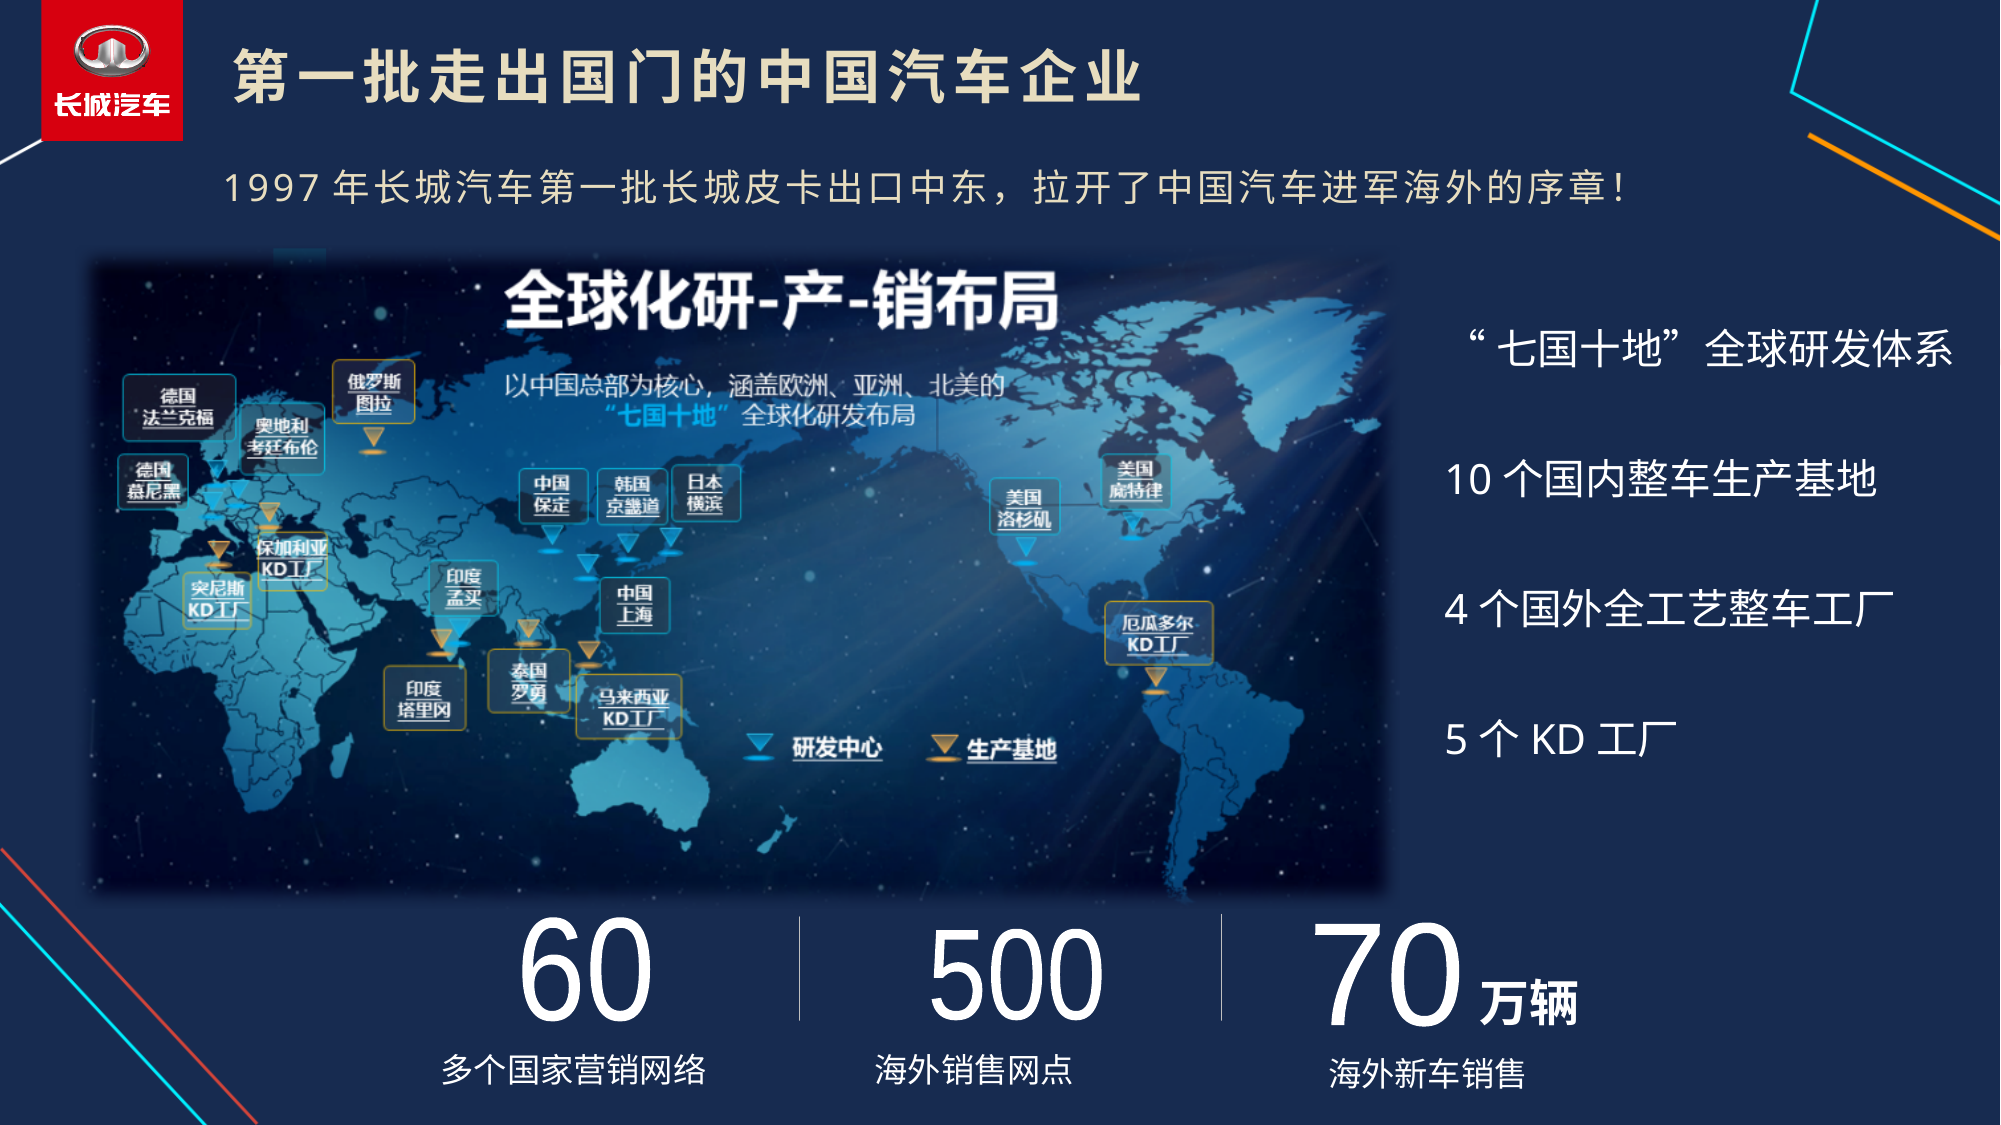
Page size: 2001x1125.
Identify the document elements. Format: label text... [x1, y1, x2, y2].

picture [0, 0, 2001, 1125]
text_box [425, 914, 1616, 1100]
text_box 第一批走出国门的中国汽车企业 [216, 33, 1159, 118]
text_box 1997年长城汽车第一批长城皮卡出口中东，拉开了中国汽车进军海外的序章！ [207, 134, 1896, 217]
text_box “七国十地”全球研发体系 10个国内整车生产基地 4个国外全工艺整车工厂 5个KD工厂 [1429, 300, 2000, 861]
